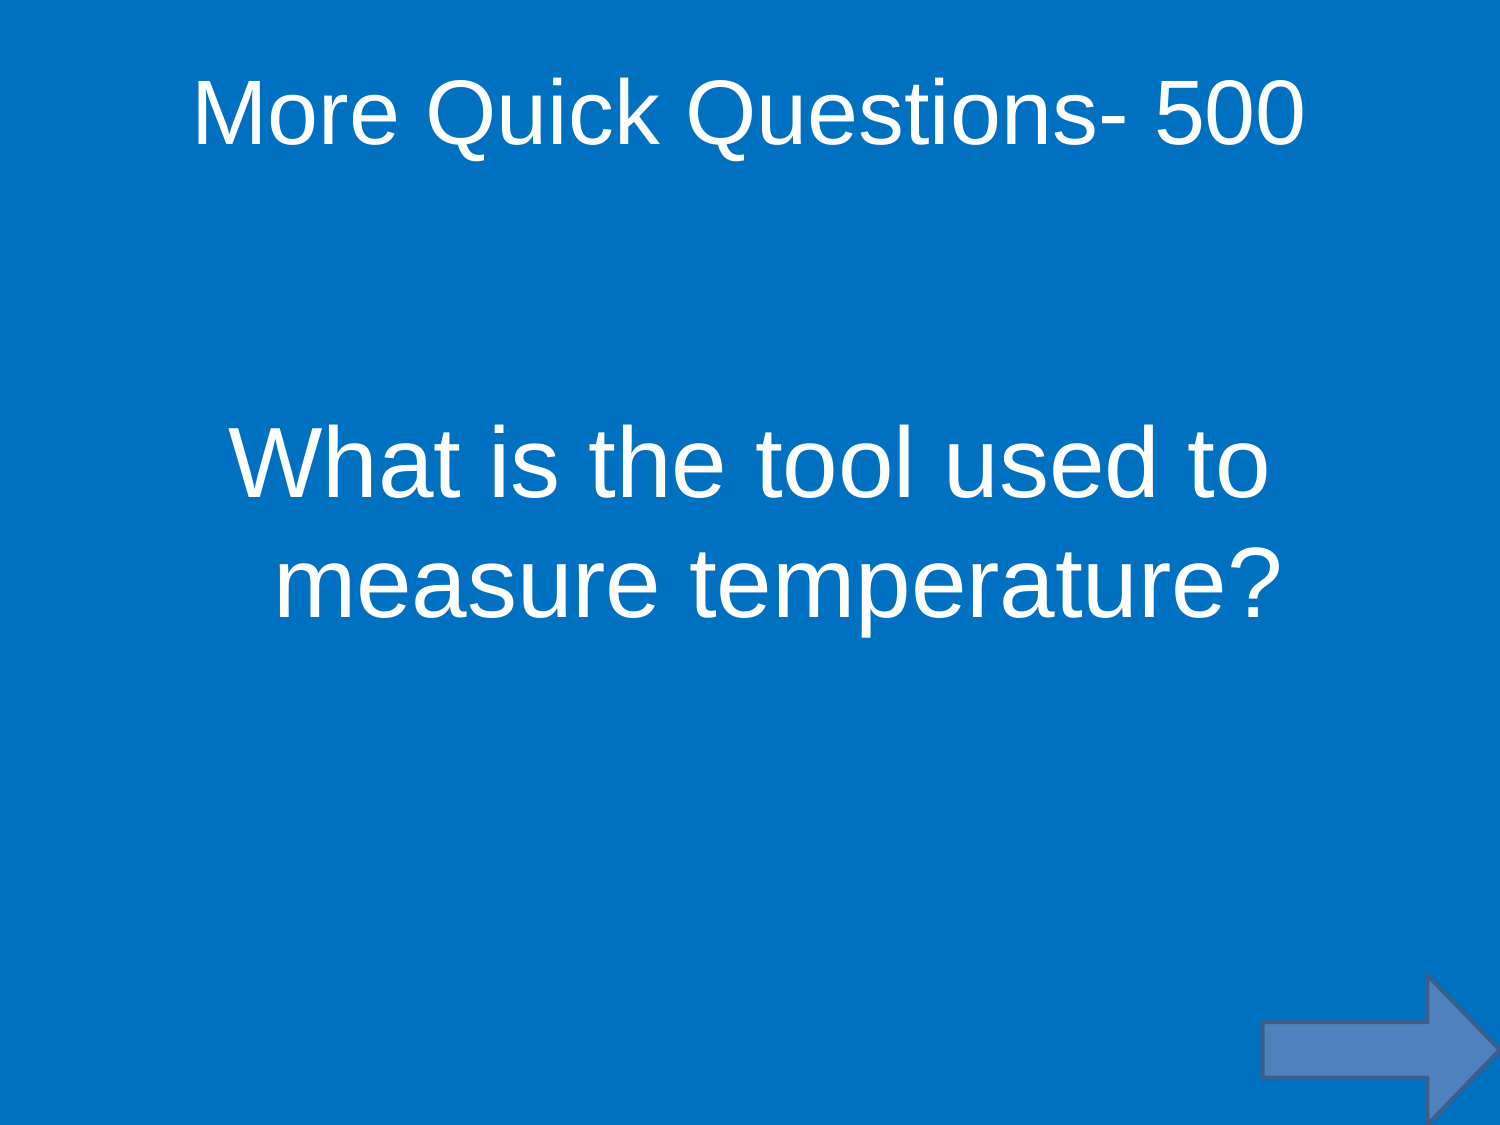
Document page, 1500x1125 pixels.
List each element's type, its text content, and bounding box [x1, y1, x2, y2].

text_box [1260, 972, 1500, 1125]
text_box More Quick Questions- 500 [74, 45, 1425, 233]
text_box What is the tool used to measure temperature? [74, 249, 1425, 1088]
